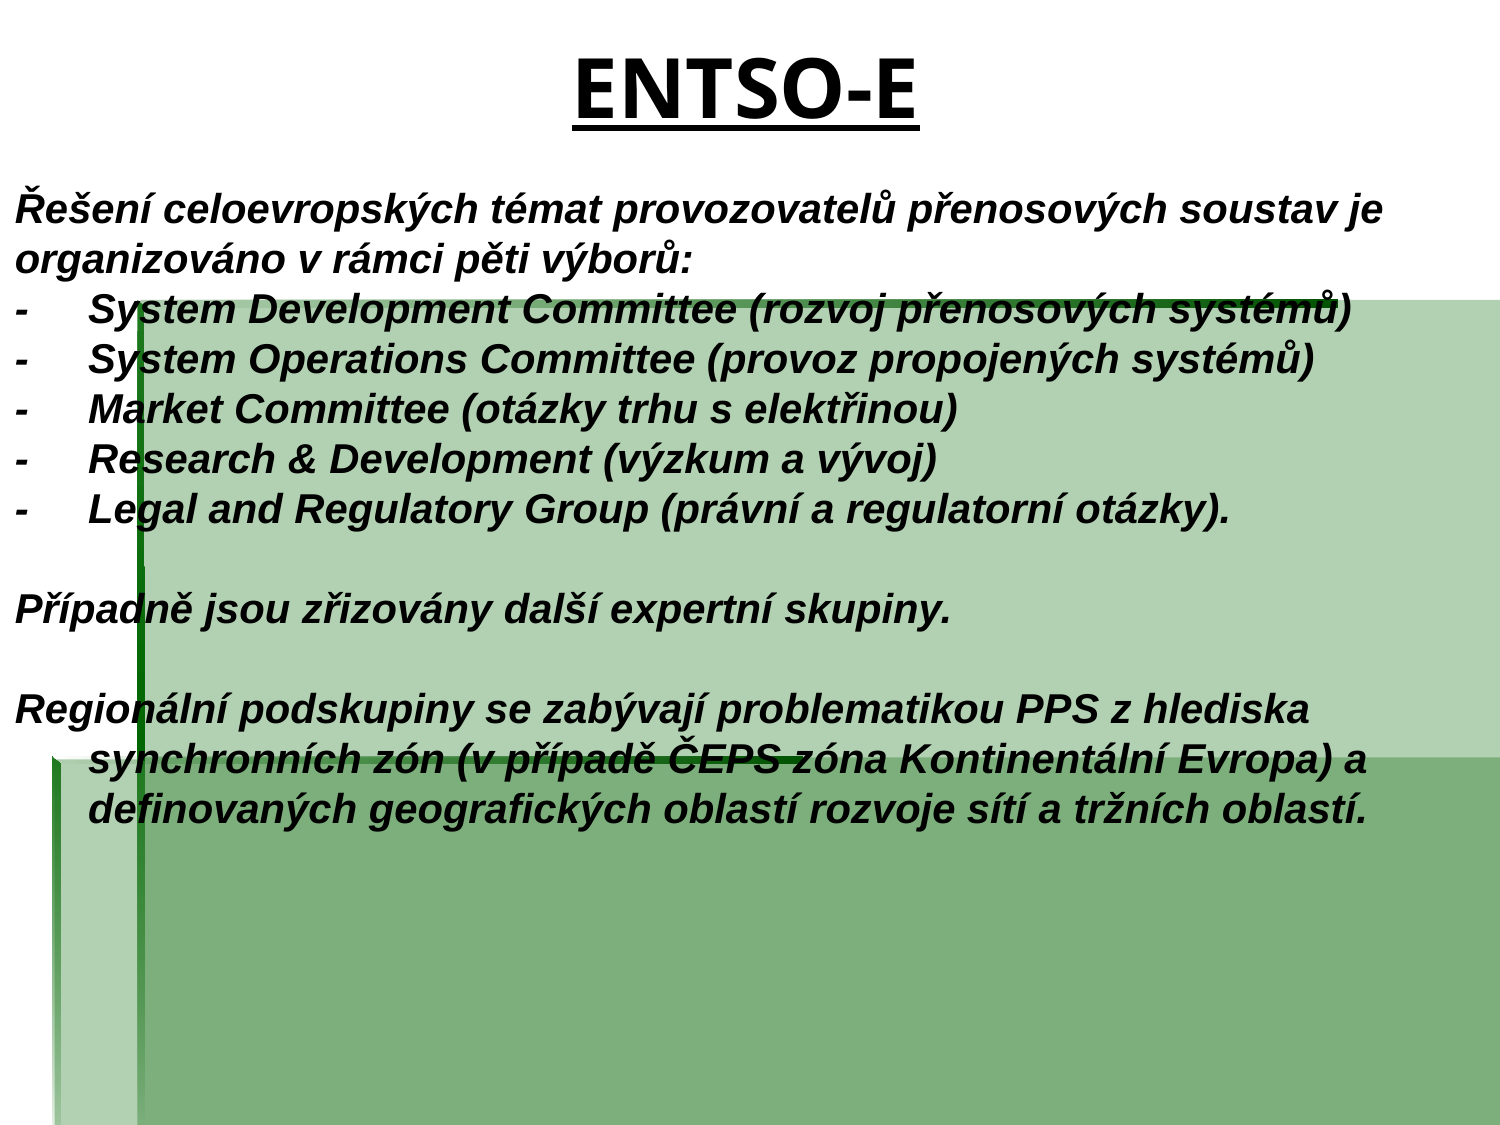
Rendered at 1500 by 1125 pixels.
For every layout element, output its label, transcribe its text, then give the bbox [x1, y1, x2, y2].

title ENTSO-E [41, 19, 1451, 152]
text_box Řešení celoevropských témat provozovatelů přenosových soustav je organizováno v rámci pěti výborů: - System Development Committee (rozvoj přenosových systémů) - System Operations Committee (provoz propojených systémů) - Market Committee (otázky trhu s elektřinou) - Research & Development (výzkum a vývoj) - Legal and Regulatory Group (právní a regulatorní otázky). Případně jsou zřizovány další expertní skupiny. Regionální podskupiny se zabývají problematikou PPS z hlediska synchronních zón (v případě ČEPS zóna Kontinentální Evropa) a definovaných geografických oblastí rozvoje sítí a tržních oblastí. [0, 174, 1465, 840]
